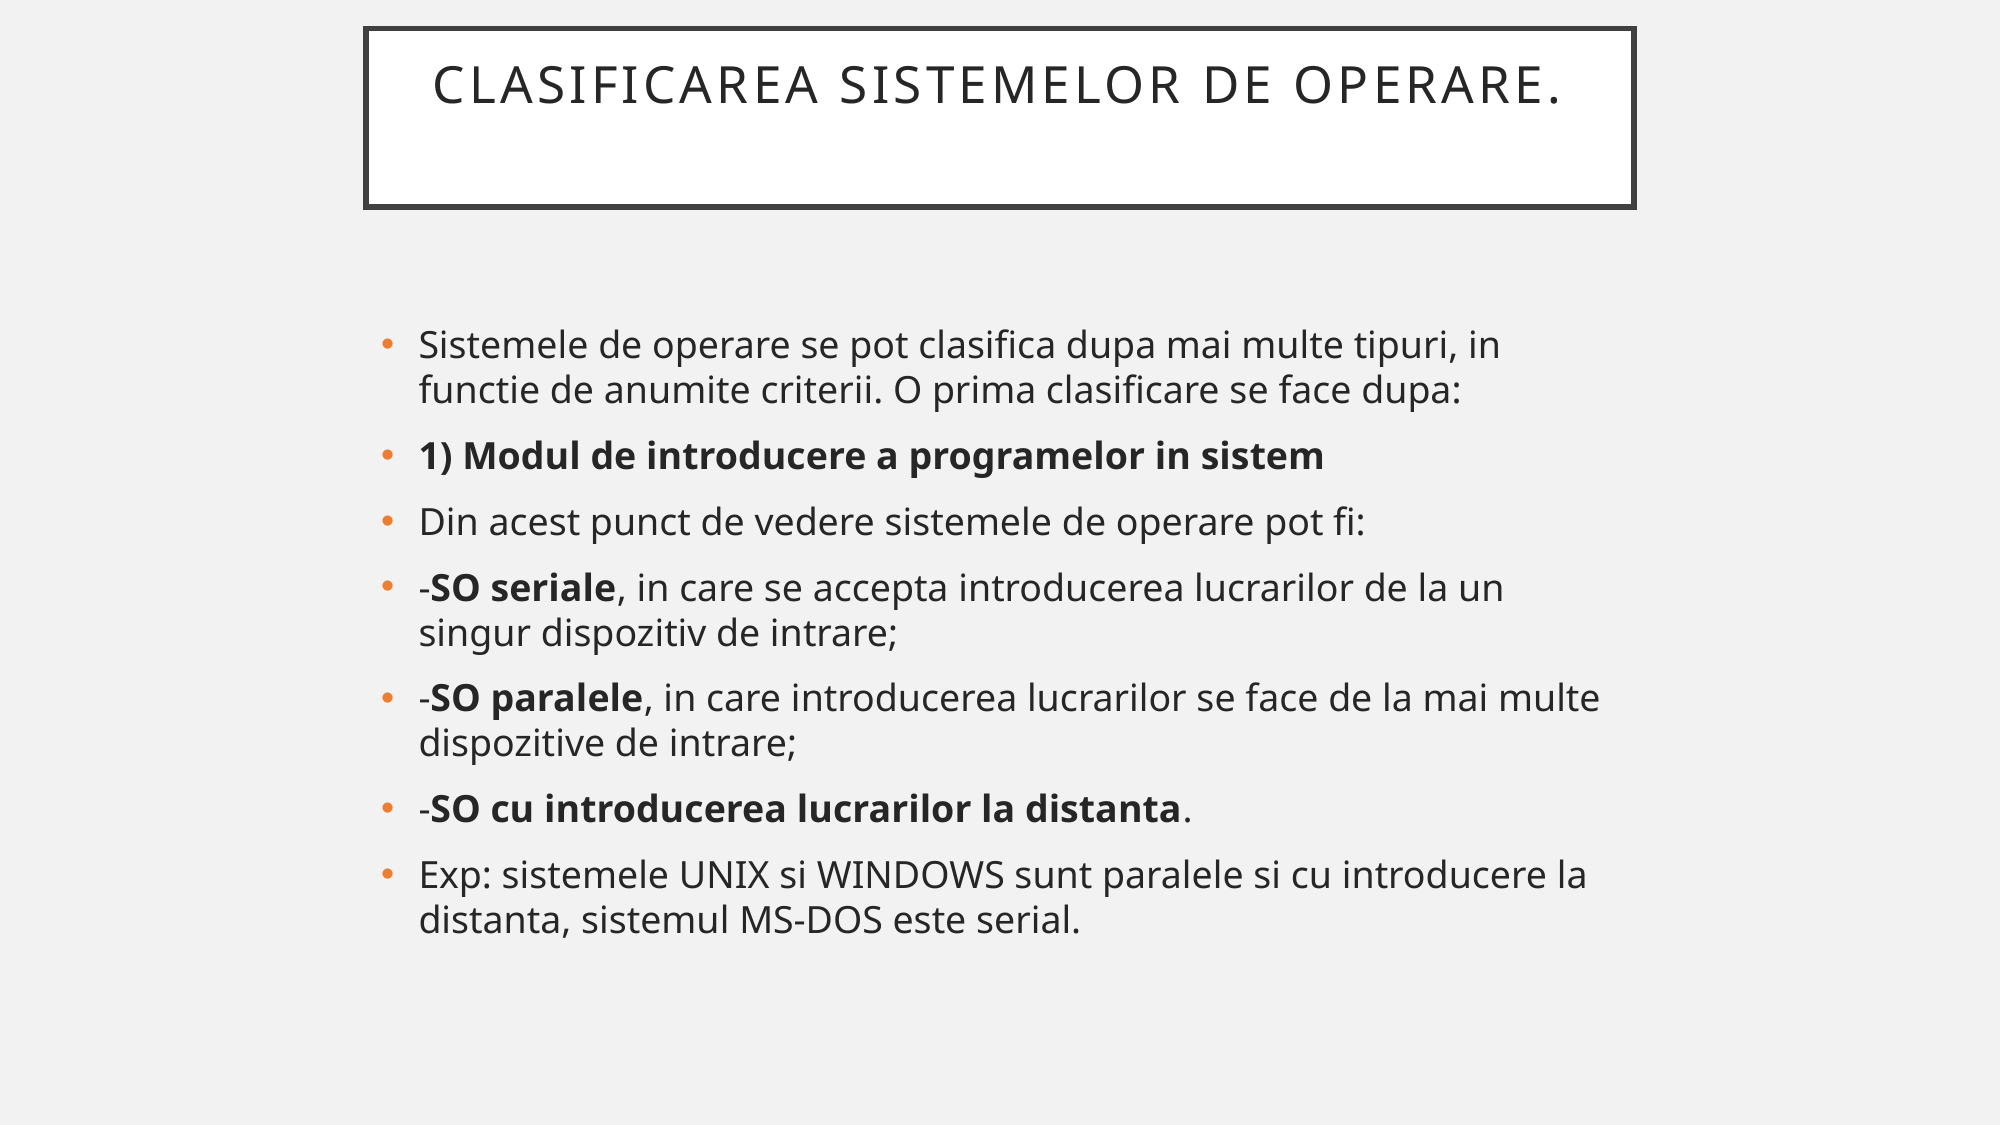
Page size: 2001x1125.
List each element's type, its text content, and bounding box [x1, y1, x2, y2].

list Sistemele de operare se pot clasifica dupa mai multe tipuri, in functie de anumite criterii. O prima clasificare se face dupa: 1) Modul de introducere a programelor in sistem Din acest punct de vedere sistemele de operare pot fi: -SO seriale, in care se accepta introducerea lucrarilor de la un singur dispozitiv de intrare; -SO paralele, in care introducerea lucrarilor se face de la mai multe dispozitive de intrare; -SO cu introducerea lucrarilor la distanta. Exp: sistemele UNIX si WINDOWS sunt paralele si cu introducere la distanta, sistemul MS-DOS este serial. [366, 313, 1634, 1001]
title Clasificarea sistemelor de operare. [363, 26, 1637, 210]
